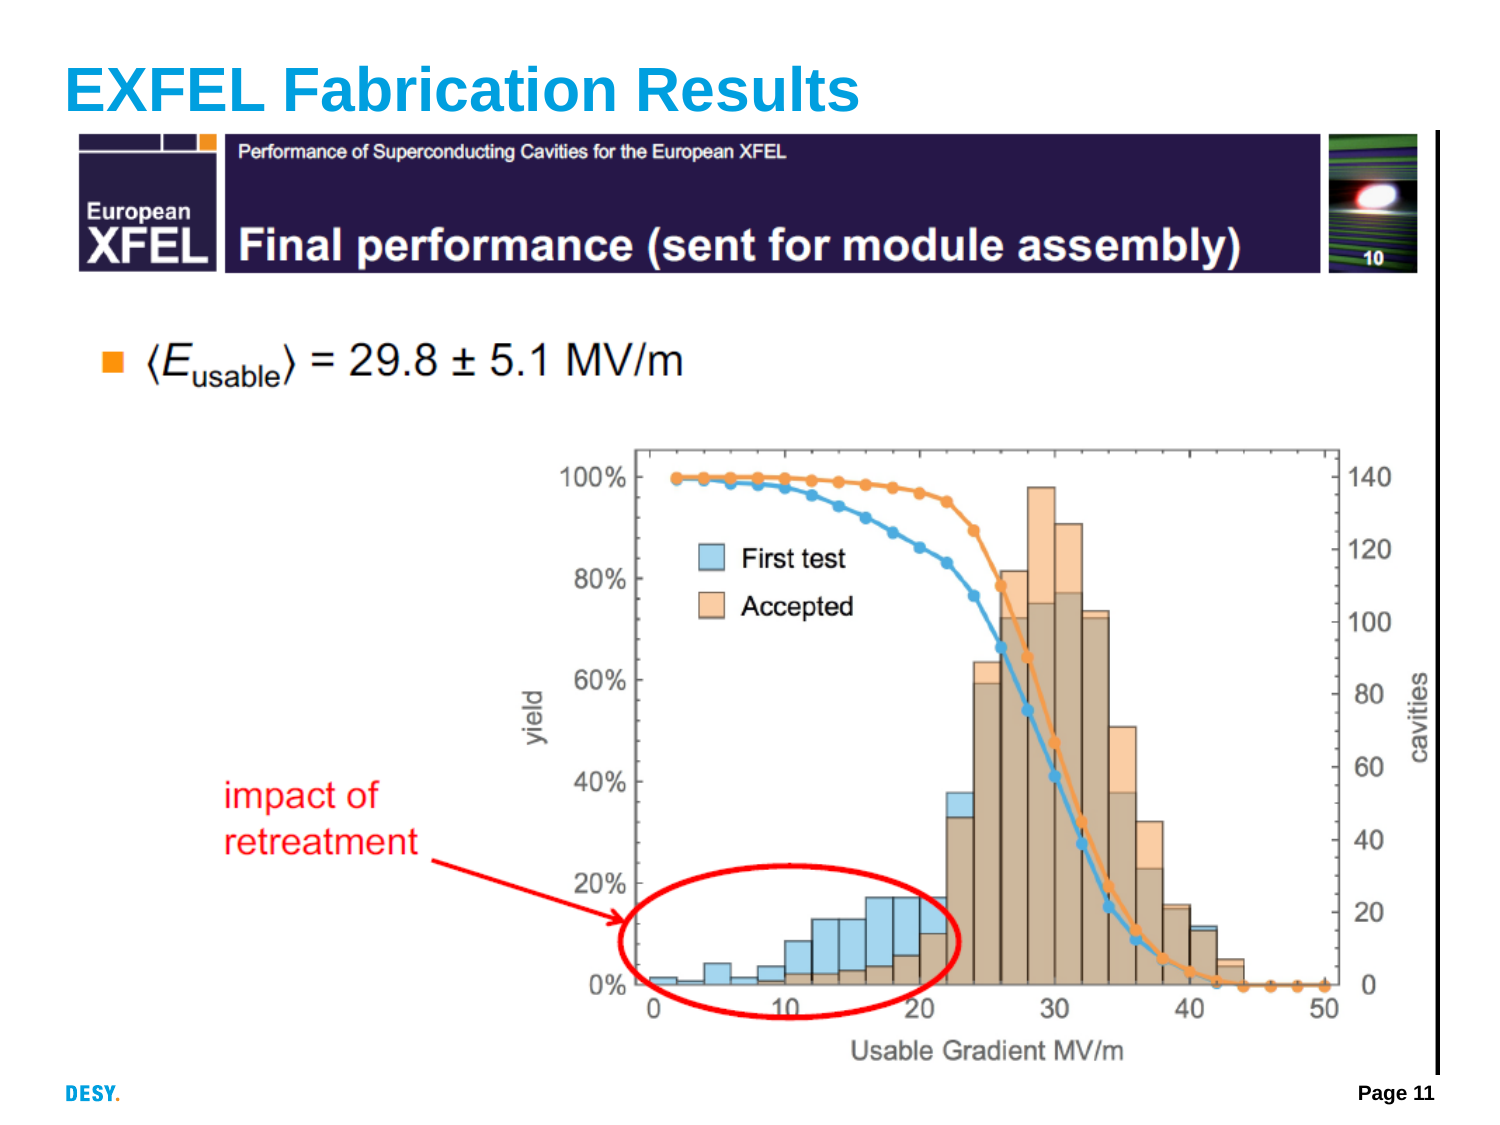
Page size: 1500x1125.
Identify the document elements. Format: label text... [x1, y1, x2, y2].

title EXFEL Fabrication Results [64, 57, 1436, 132]
picture [74, 130, 1440, 1075]
